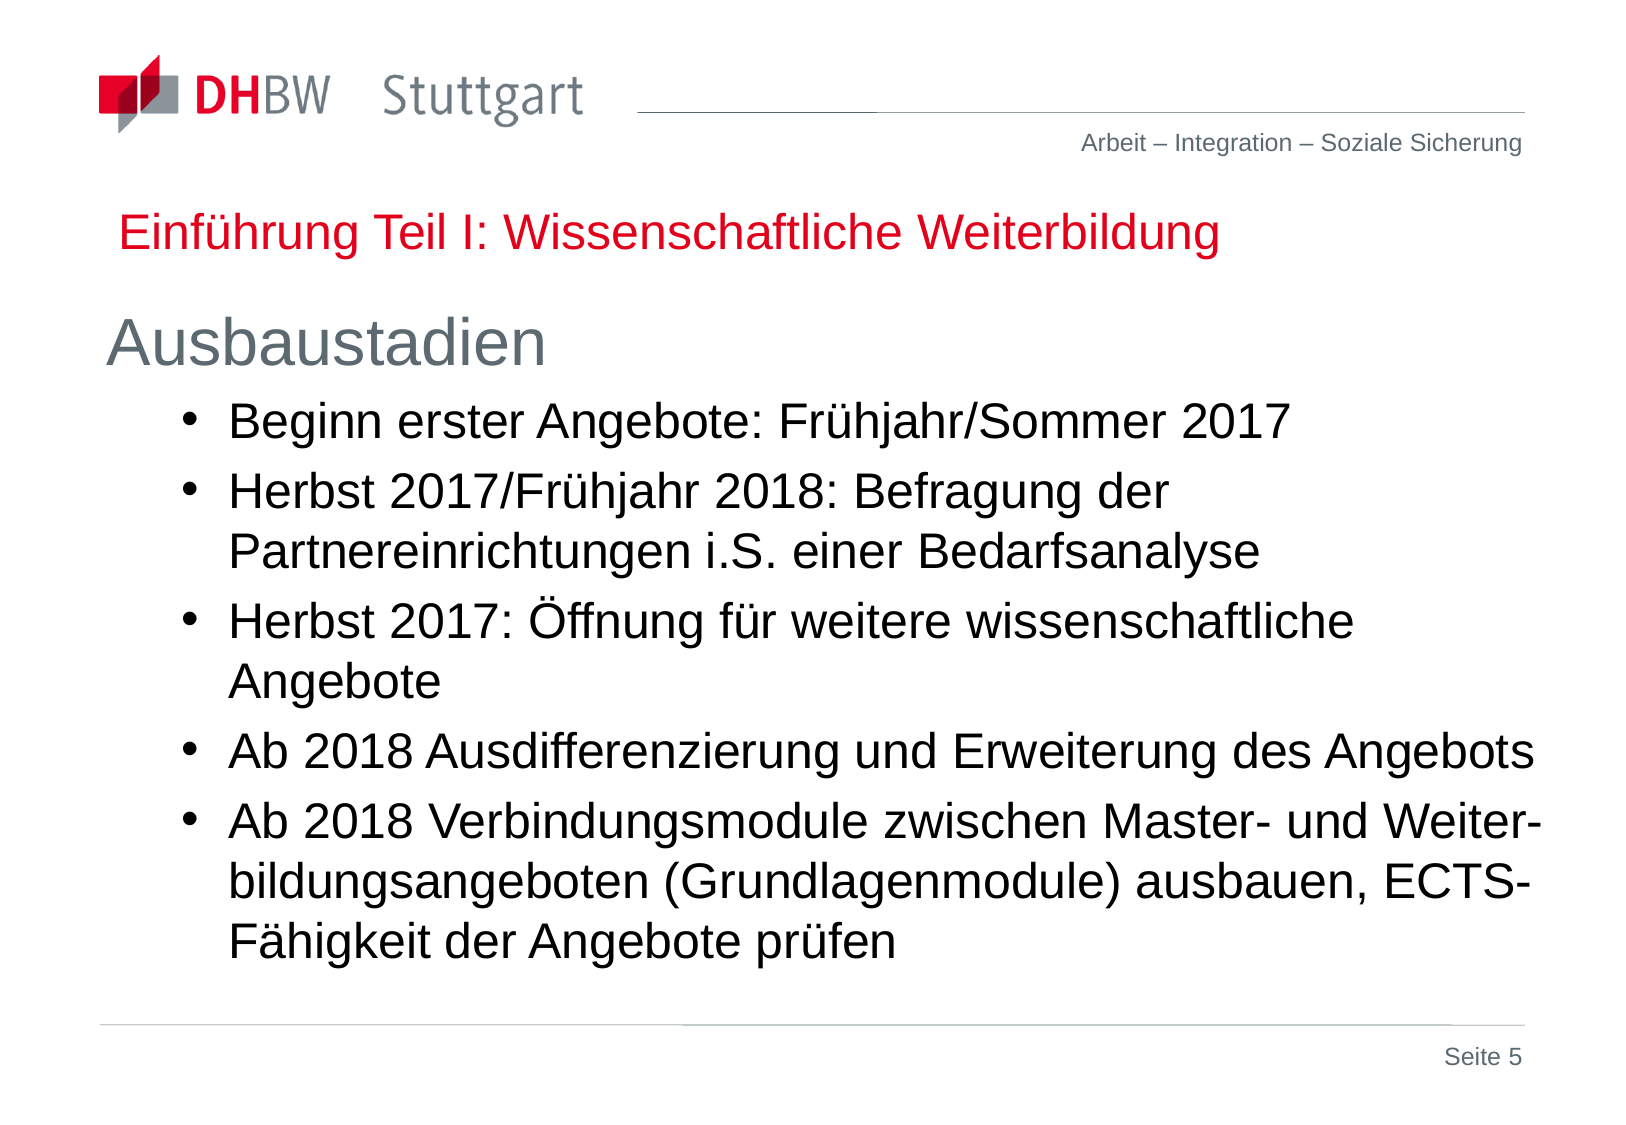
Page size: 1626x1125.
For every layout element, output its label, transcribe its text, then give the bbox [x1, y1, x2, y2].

picture [99, 55, 585, 133]
list Ausbaustadien Beginn erster Angebote: Frühjahr/Sommer 2017 Herbst 2017/Frühjahr 2018: Befragung der Partnereinrichtungen i.S. einer Bedarfsanalyse Herbst 2017: Öffnung für weitere wissenschaftliche Angebote Ab 2018 Ausdifferenzierung und Erweiterung des Angebots Ab 2018 Verbindungsmodule zwischen Master- und Weiter-bildungsangeboten (Grundlagenmodule) ausbauen, ECTS-Fähigkeit der Angebote prüfen [91, 290, 1581, 1024]
slide_number Seite 5 [1387, 1032, 1538, 1109]
title Einführung Teil I: Wissenschaftliche Weiterbildung [103, 184, 1504, 268]
